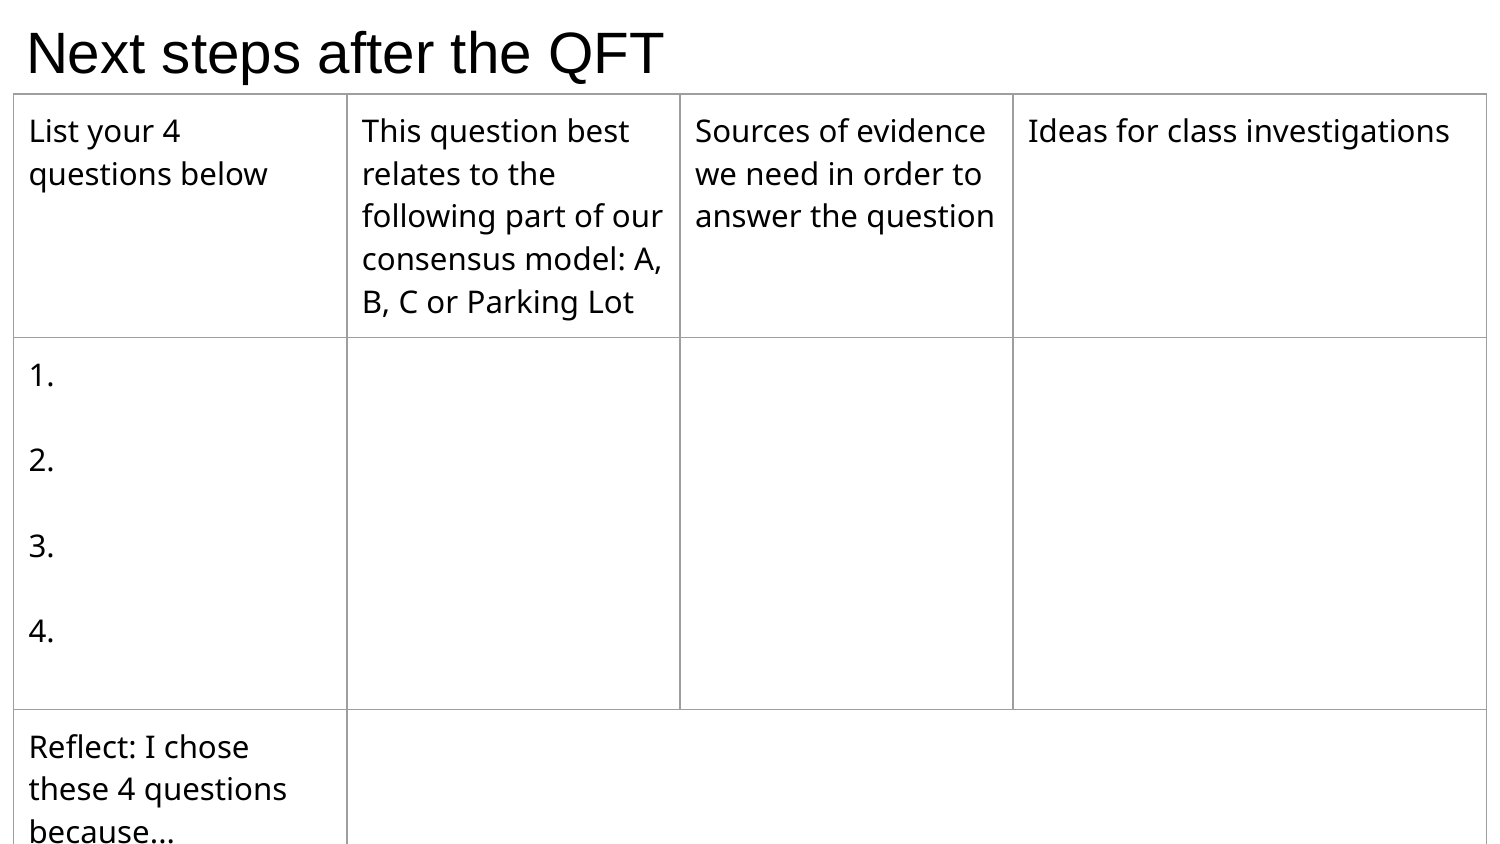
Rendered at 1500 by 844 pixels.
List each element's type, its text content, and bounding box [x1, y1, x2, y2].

table_cell [681, 338, 1012, 709]
table_header Ideas for class investigations [1014, 95, 1486, 337]
table_cell [348, 710, 1486, 844]
table_cell 1. 2. 3. 4. [14, 338, 346, 709]
table_cell [1014, 338, 1486, 709]
table_cell Reflect: I chose these 4 questions because... [14, 710, 346, 844]
table_header Sources of evidence we need in order to answer the question [681, 95, 1012, 337]
table_header List your 4 questions below [14, 95, 346, 337]
title Next steps after the QFT [11, 0, 1409, 94]
table_cell [348, 338, 679, 709]
table_header This question best relates to the following part of our consensus model: A, B, C or Parking Lot [348, 95, 679, 337]
